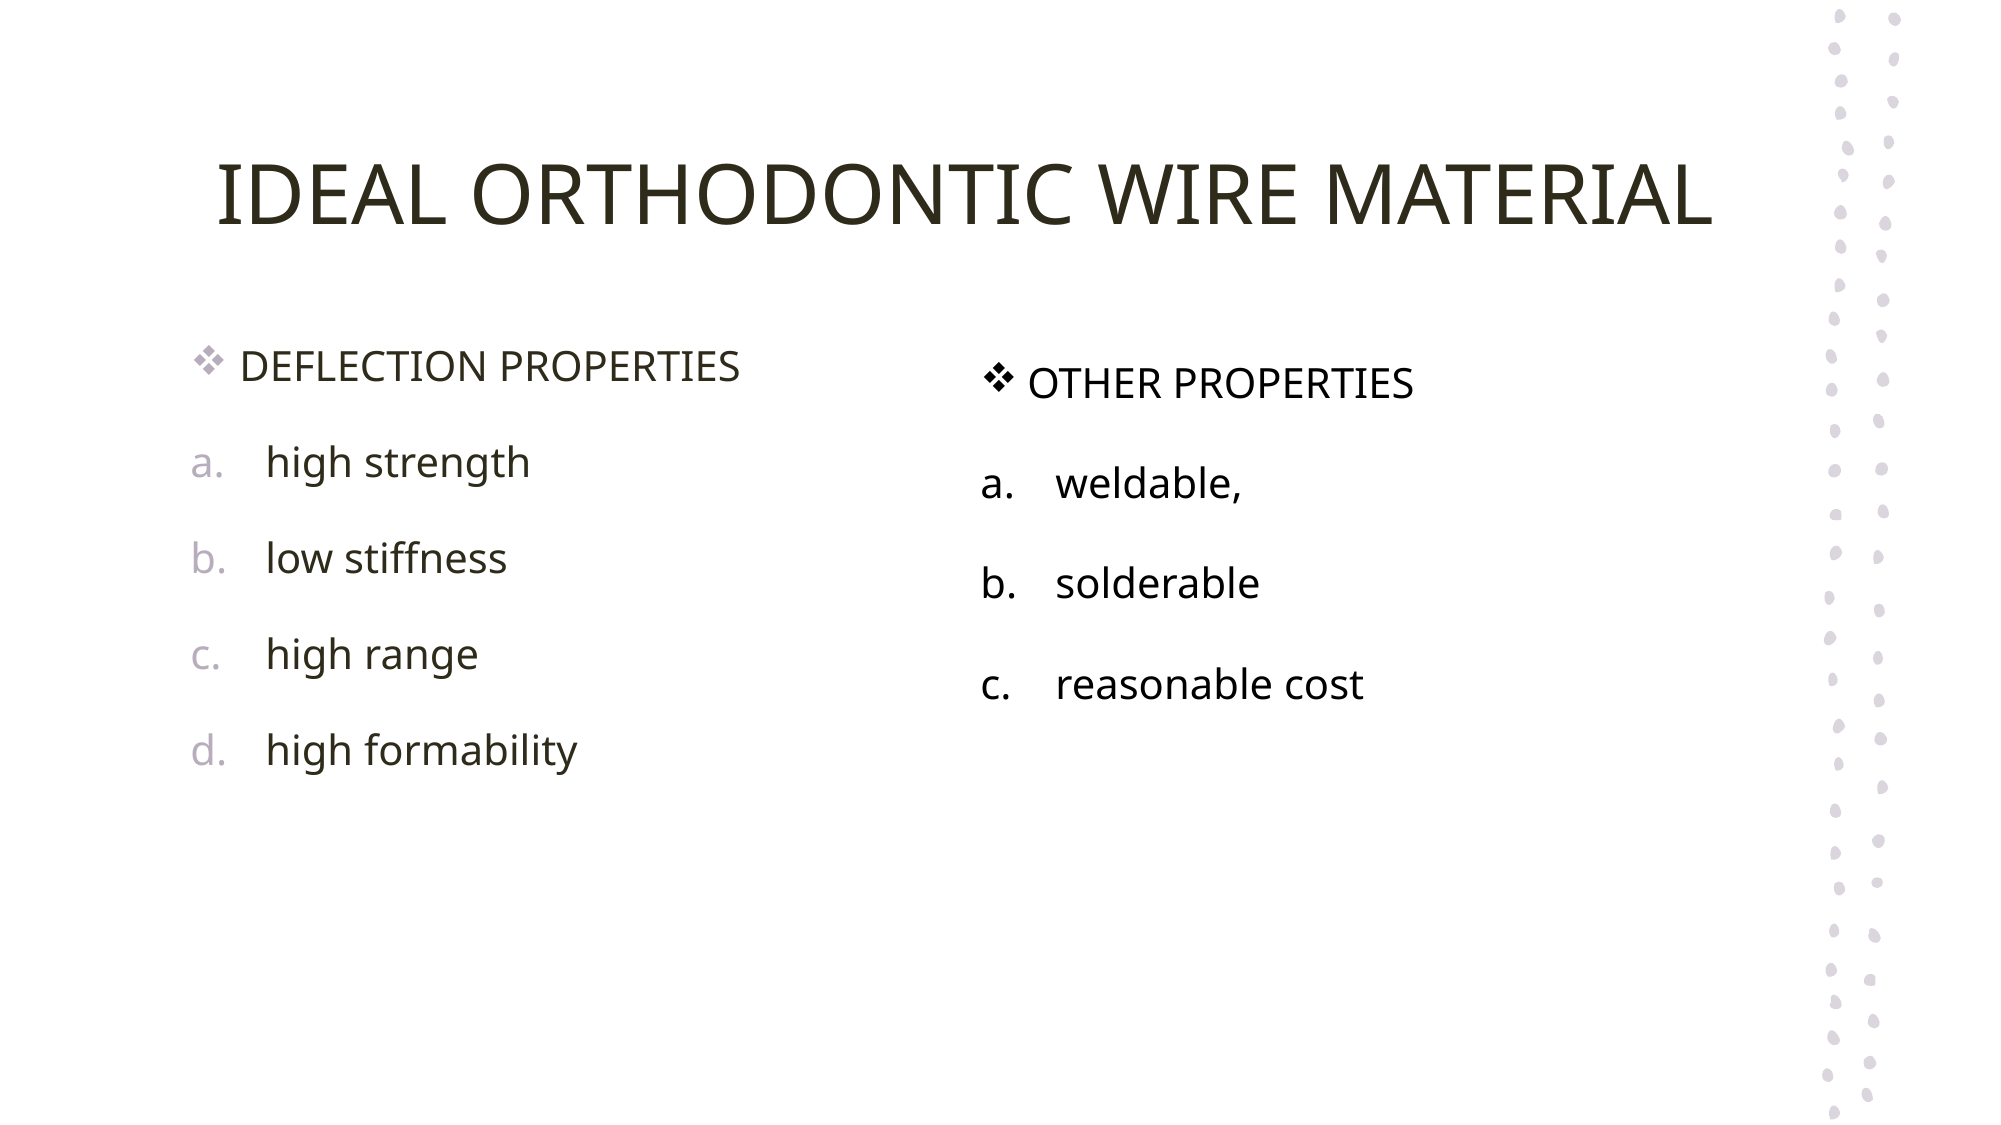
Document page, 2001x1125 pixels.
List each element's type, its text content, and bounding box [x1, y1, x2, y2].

title IDEAL ORTHODONTIC WIRE MATERIAL [175, 82, 1756, 300]
list DEFLECTION PROPERTIES high strength low stiffness high range high formability [175, 307, 1756, 1022]
text_box OTHER PROPERTIES weldable, solderable reasonable cost [965, 299, 1635, 715]
